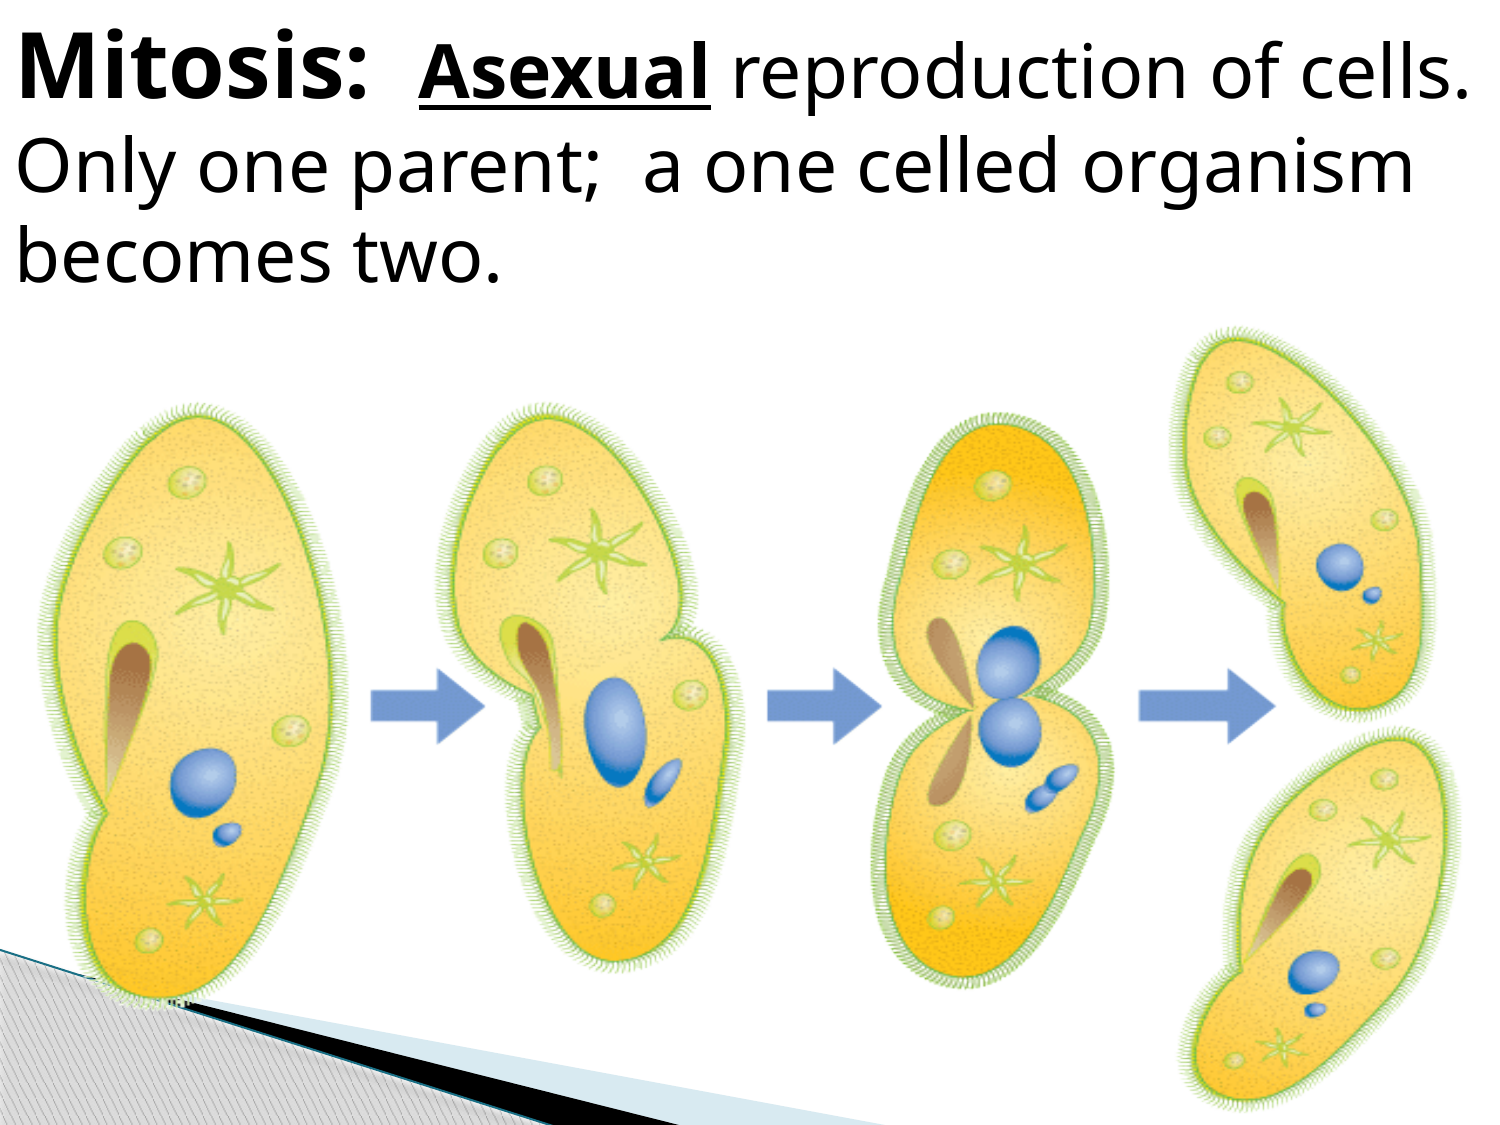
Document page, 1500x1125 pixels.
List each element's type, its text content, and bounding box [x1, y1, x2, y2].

text_box Mitosis: Asexual reproduction of cells. Only one parent; a one celled organism becomes two. [0, 0, 1500, 305]
picture [0, 312, 1500, 1125]
